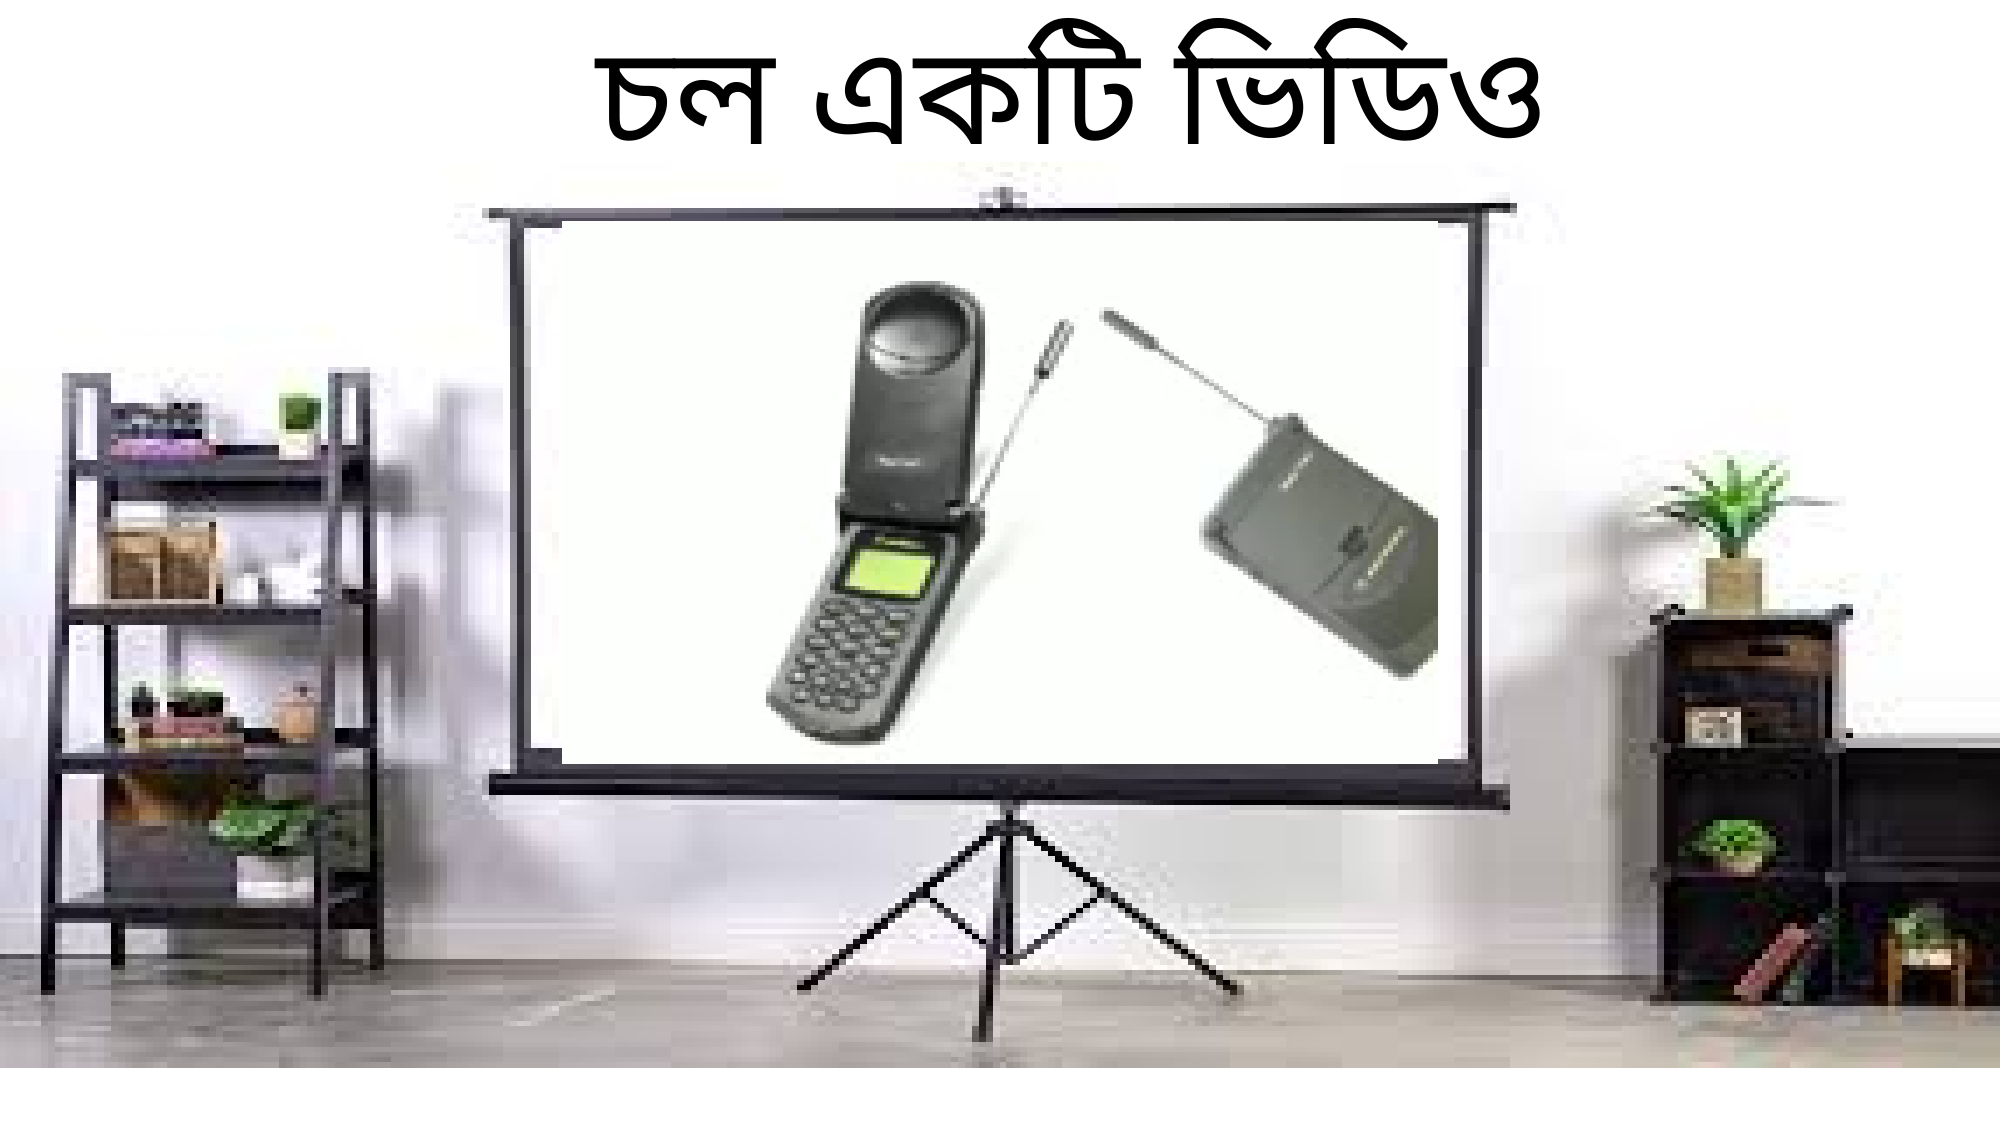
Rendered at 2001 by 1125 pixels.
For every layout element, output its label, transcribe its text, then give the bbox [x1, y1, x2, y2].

text_box চল একটি ভিডিও দেখি [469, 0, 1675, 162]
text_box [561, 220, 1439, 765]
picture [0, 162, 2000, 1068]
